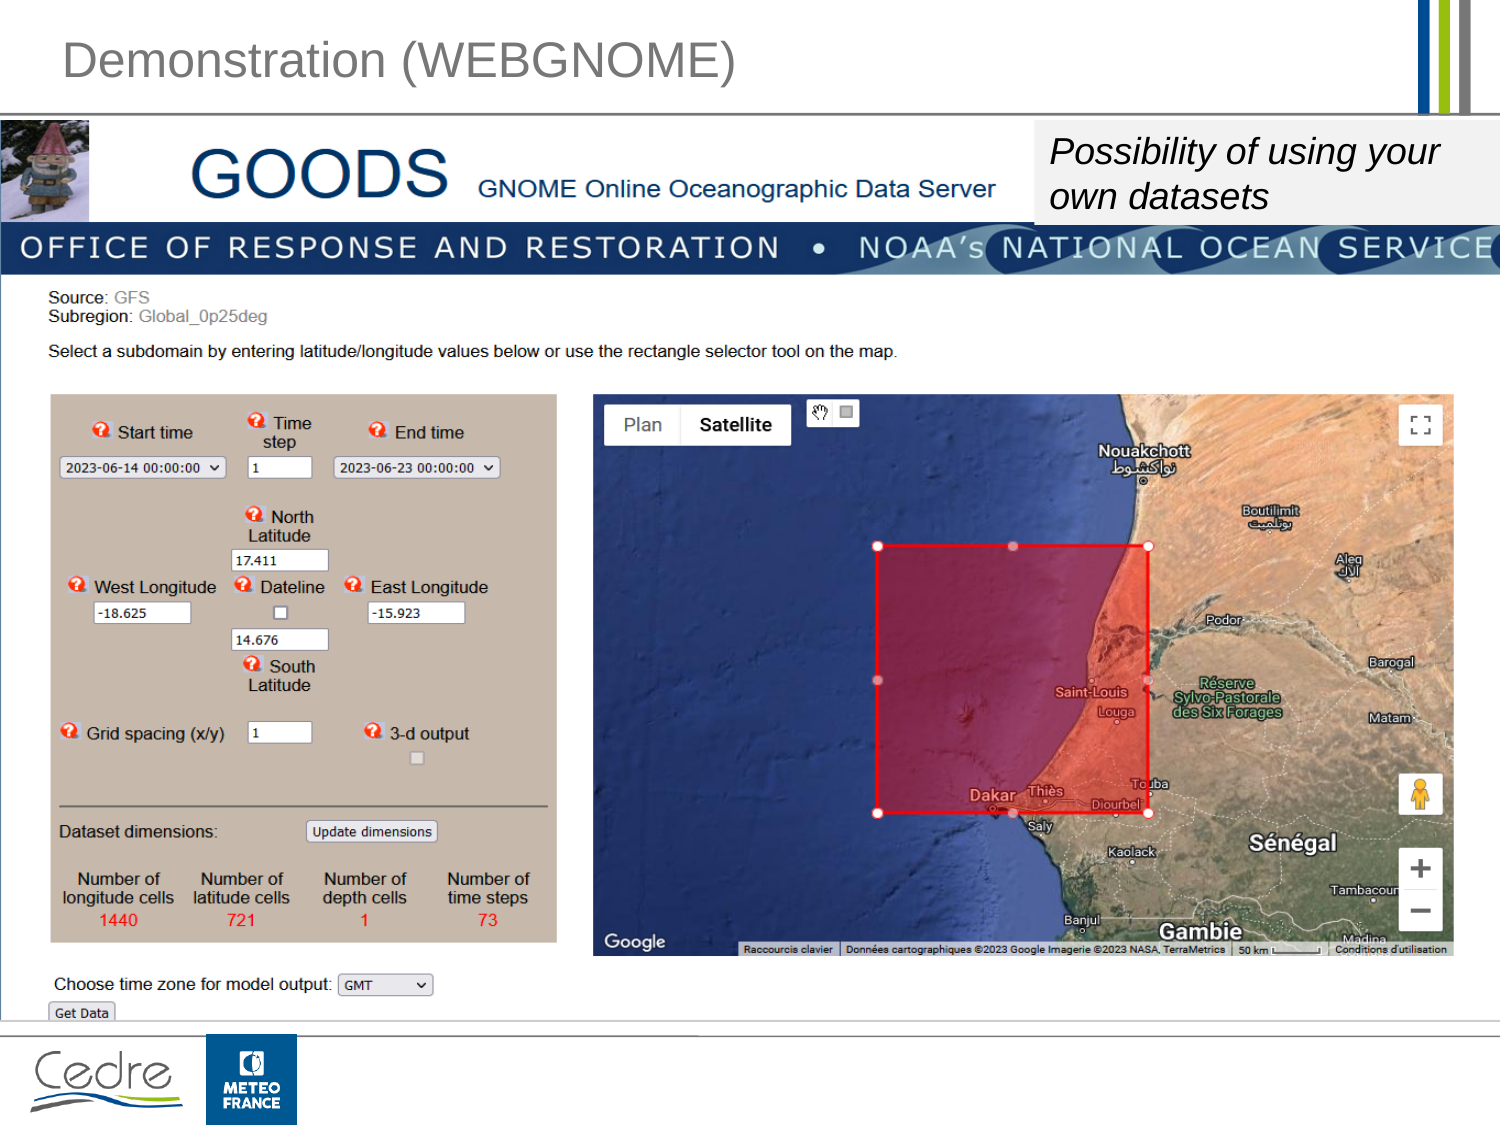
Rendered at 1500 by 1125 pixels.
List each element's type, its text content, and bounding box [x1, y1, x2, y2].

picture [0, 119, 1500, 1022]
title The use of ocean currents for oil spill monitoring [19, 49, 1197, 100]
picture [206, 1034, 297, 1125]
picture [22, 1042, 188, 1120]
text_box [1417, 0, 1471, 114]
text_box Demonstration (WEBGNOME) [47, 20, 1412, 95]
